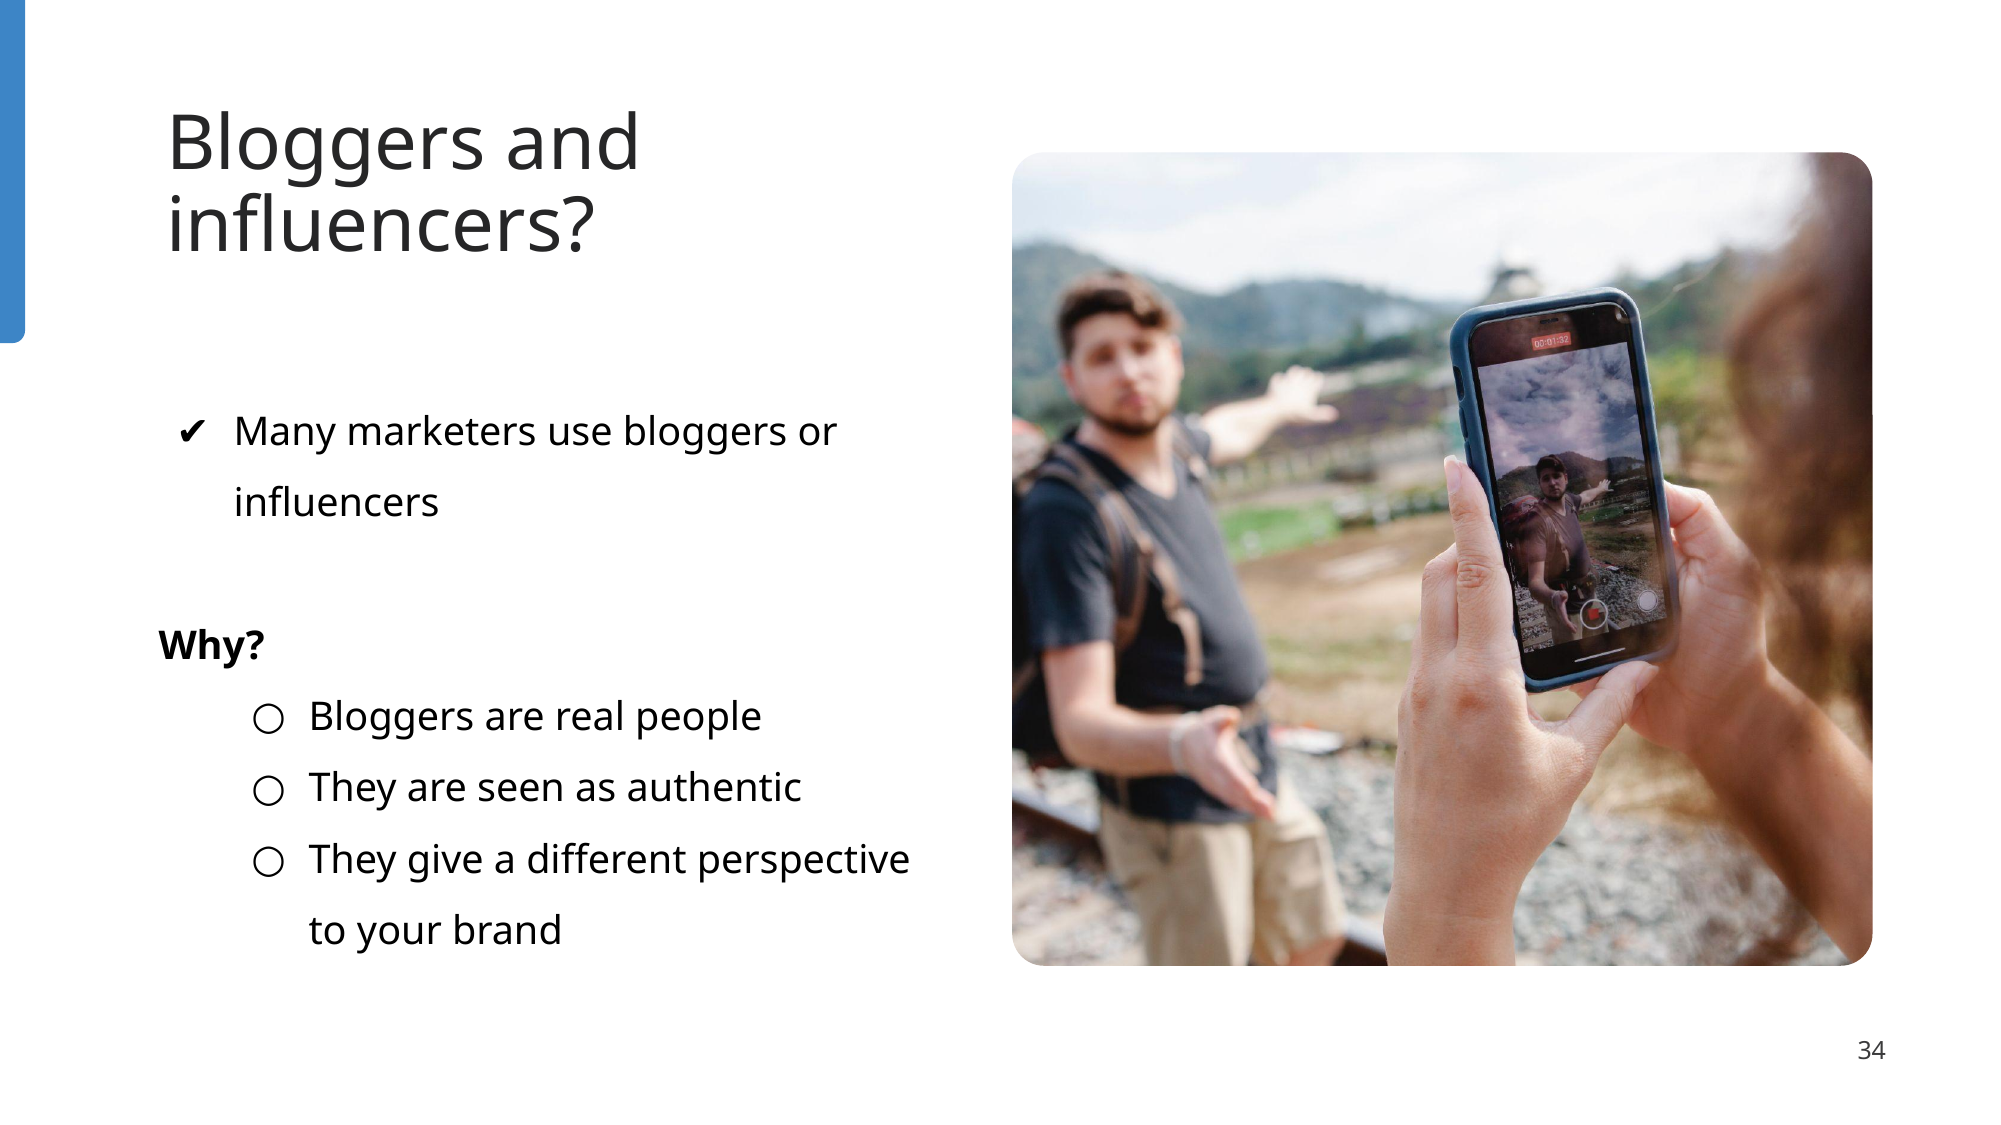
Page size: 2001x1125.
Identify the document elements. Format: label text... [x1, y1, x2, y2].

slide_number ‹#› [1812, 1021, 1886, 1082]
title Bloggers and influencers? [166, 103, 952, 269]
text_box Many marketers use bloggers or influencers Why? Bloggers are real people They are seen as authentic They give a different perspective to your brand [143, 367, 929, 968]
picture [1011, 152, 1873, 966]
